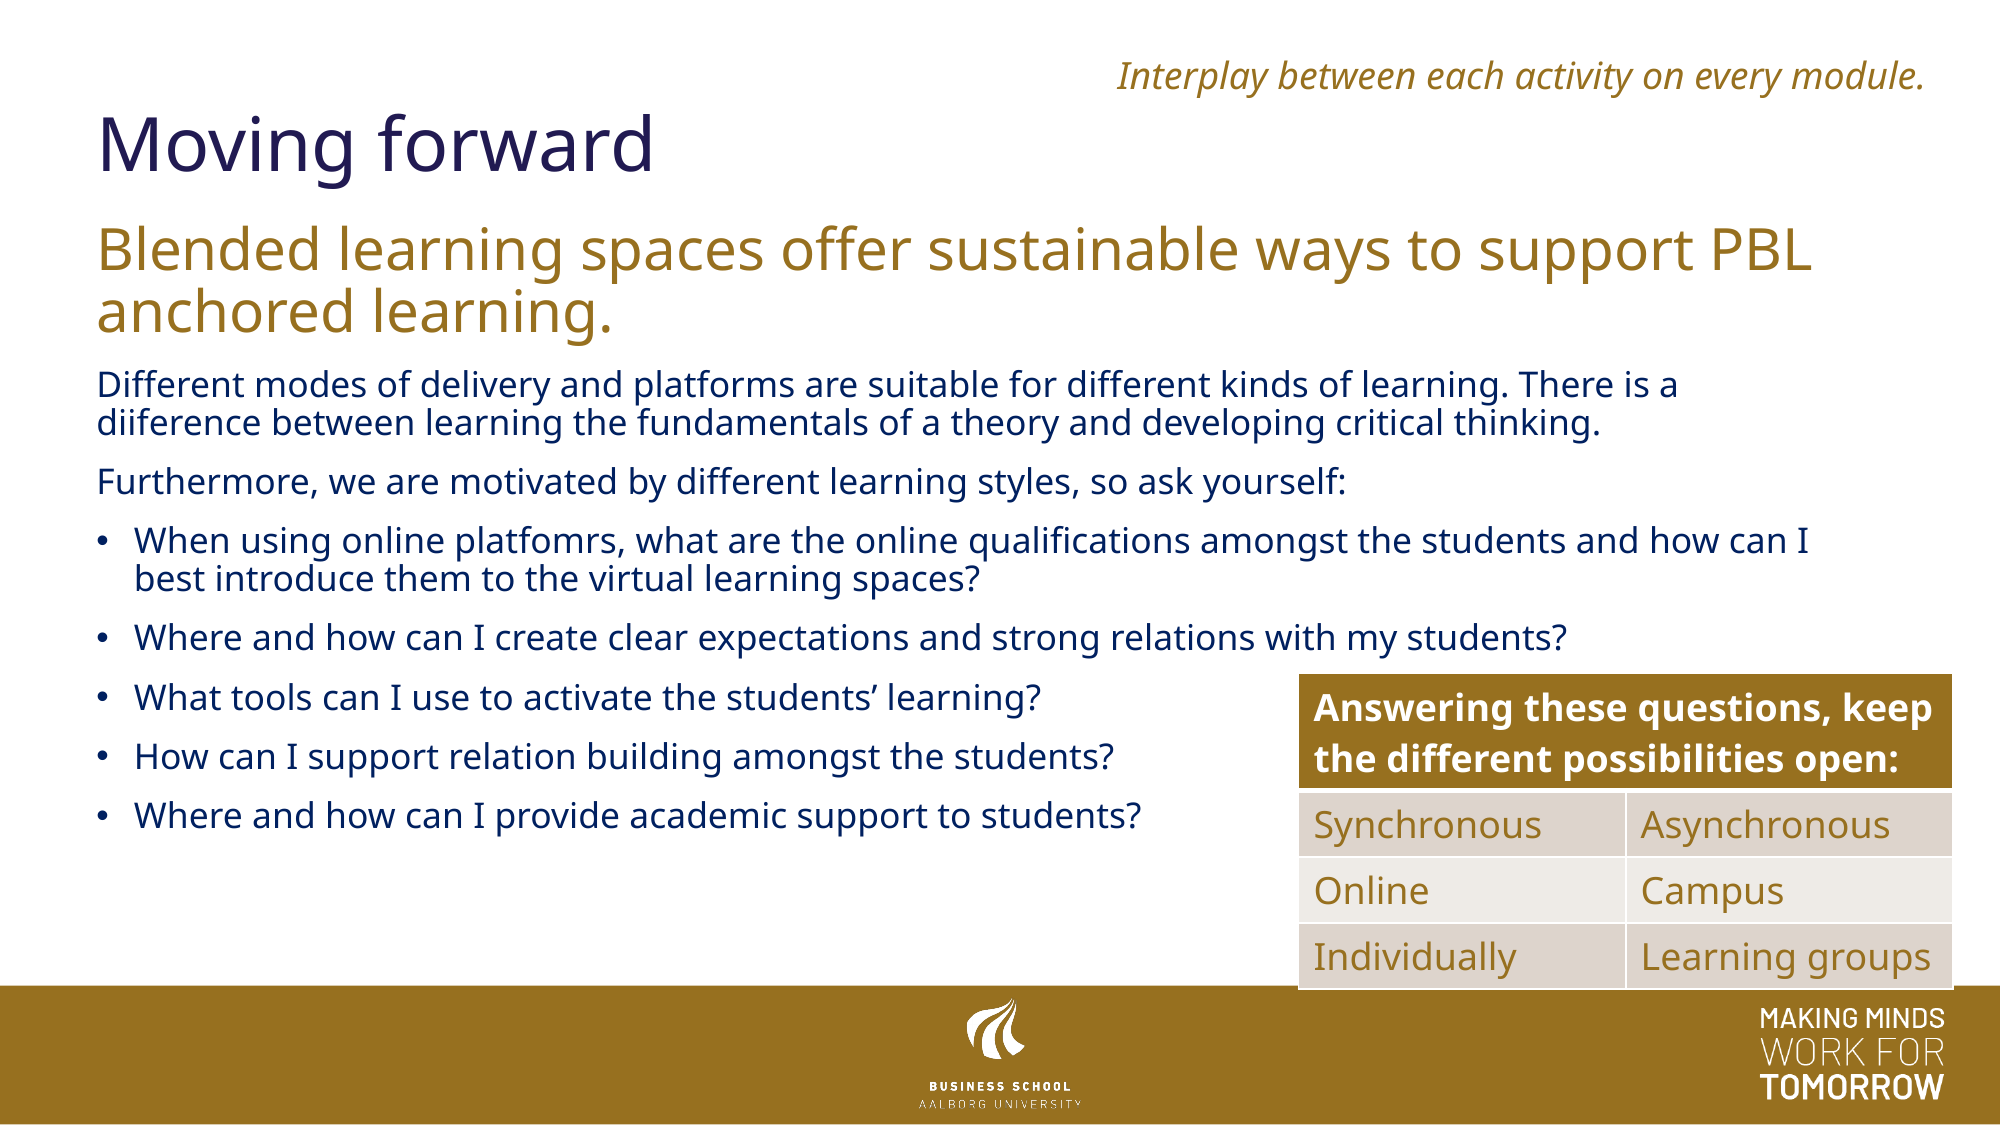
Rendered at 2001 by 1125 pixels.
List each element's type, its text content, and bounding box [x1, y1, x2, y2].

table_header Answering these questions, keep the different possibilities open: [1299, 674, 1952, 788]
title Moving forward [96, 75, 1697, 212]
table_cell Asynchronous [1627, 793, 1952, 856]
table_cell Individually [1299, 924, 1625, 988]
list Blended learning spaces offer sustainable ways to support PBL anchored learning. Different modes of delivery and platforms are suitable for different kinds of learning. There is a diiference between learning the fundamentals of a theory and developing critical thinking. Furthermore, we are motivated by different learning styles, so ask yourself: When using online platfomrs, what are the online qualifications amongst the students and how can I best introduce them to the virtual learning spaces? Where and how can I create clear expectations and strong relations with my students? What tools can I use to activate the students’ learning? How can I support relation building amongst the students? Where and how can I provide academic support to students? [96, 212, 1853, 723]
table_cell Synchronous [1299, 793, 1625, 856]
table_cell Campus [1627, 858, 1952, 922]
text_box Interplay between each activity on every module. [1102, 44, 1953, 105]
picture [1758, 1003, 1946, 1107]
table_cell Online [1299, 858, 1625, 922]
picture [919, 997, 1081, 1109]
table_cell Learning groups [1627, 924, 1952, 988]
